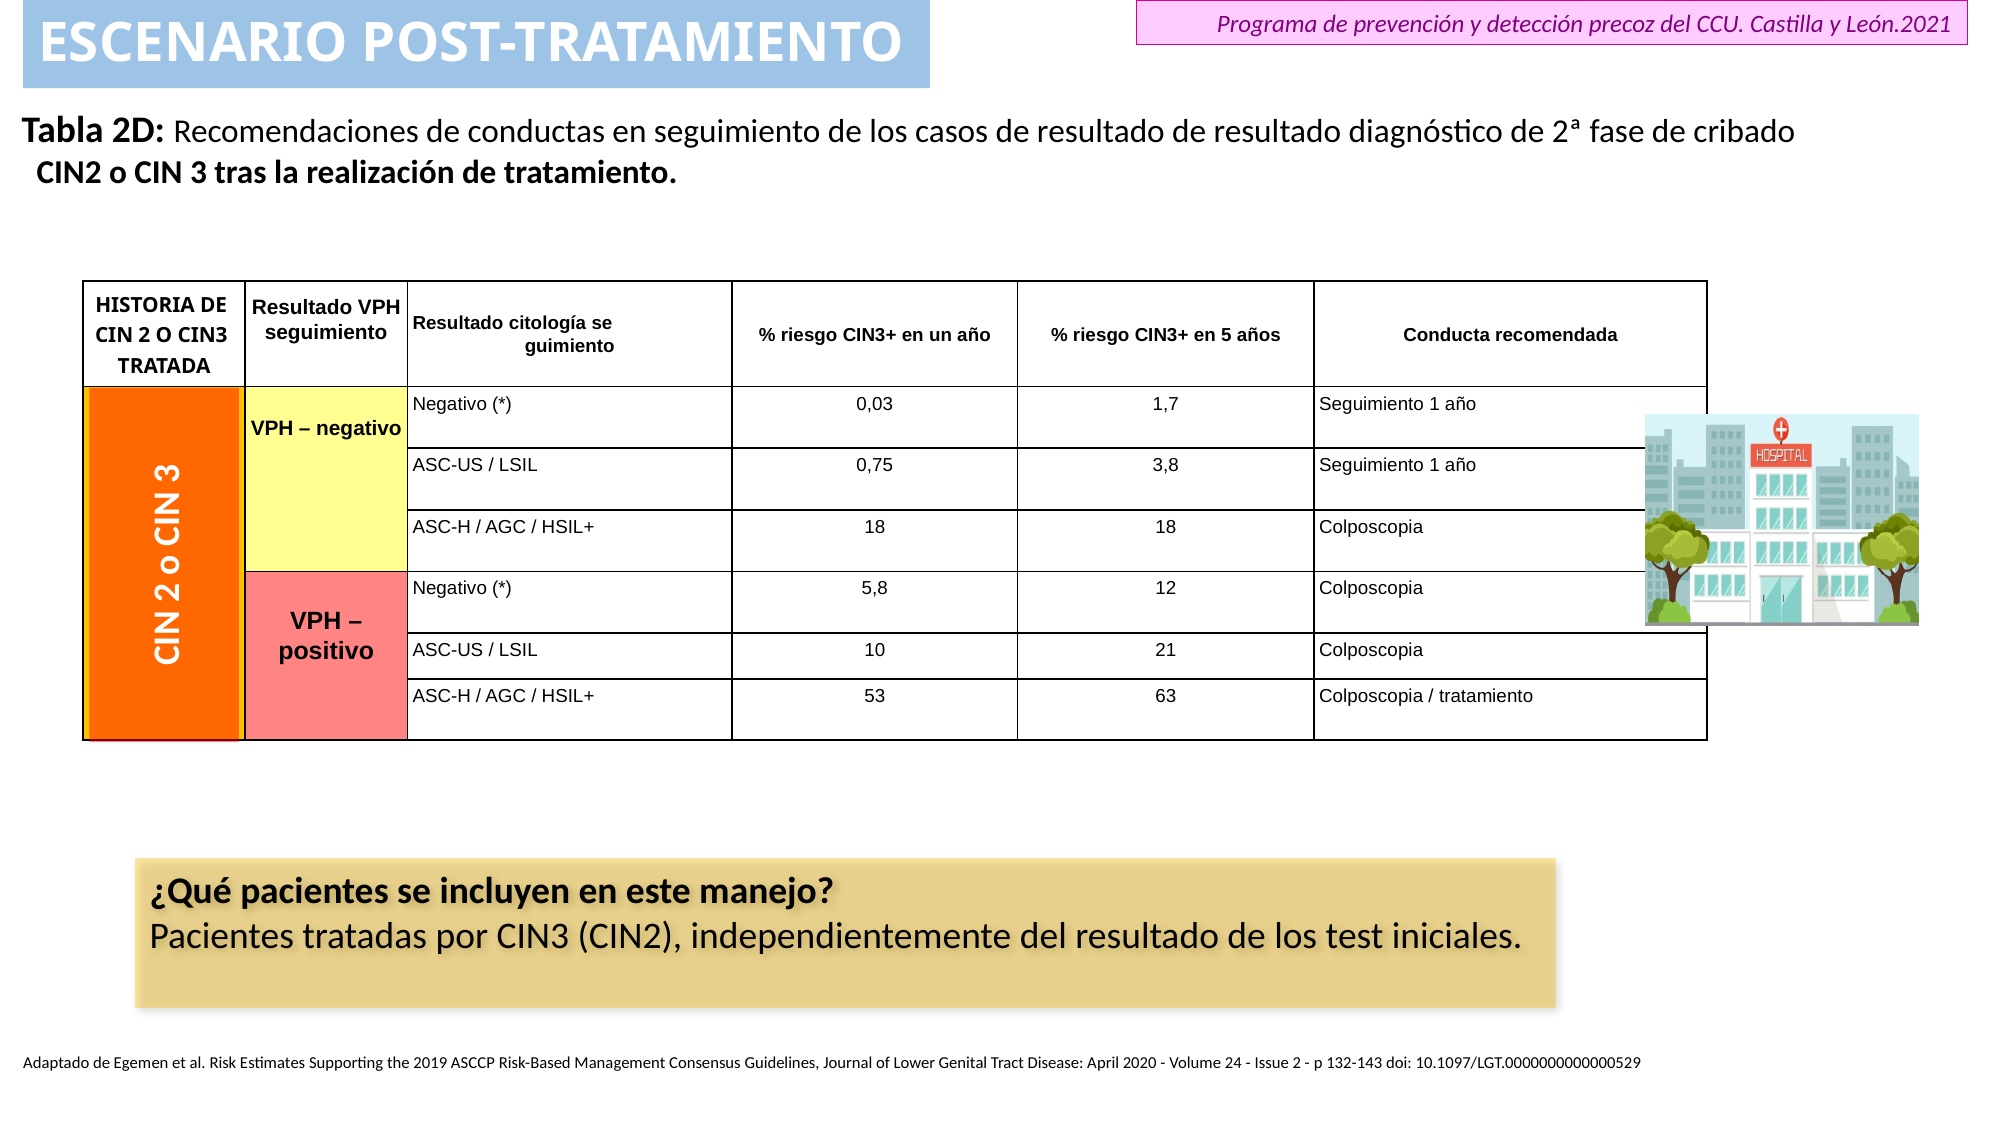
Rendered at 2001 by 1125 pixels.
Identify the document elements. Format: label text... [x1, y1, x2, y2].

table_cell ASC-H / AGC / HSIL+ [408, 511, 731, 571]
table_cell 1,7 [1018, 387, 1313, 447]
text_box Tabla 2D: Recomendaciones de conductas en seguimiento de los casos de resultado de resultado diagnóstico de 2ª fase de cribado CIN2 o CIN 3 tras la realización de tratamiento. [6, 97, 2000, 198]
table_cell 63 [1018, 680, 1313, 739]
table_cell Seguimiento 1 año [1315, 387, 1706, 447]
picture [1645, 414, 1920, 626]
table_cell [84, 387, 89, 739]
table_cell Seguimiento 1 año [1315, 449, 1645, 509]
table_cell Negativo (*) [408, 387, 731, 447]
table_cell ASC-US / LSIL [408, 634, 731, 678]
table_cell [239, 387, 244, 739]
table_cell Colposcopia / tratamiento [1315, 680, 1706, 739]
table_cell 10 [733, 634, 1017, 678]
table_cell 0,75 [733, 449, 1017, 509]
table_header Conducta recomendada [1315, 282, 1706, 386]
table_header % riesgo CIN3+ en 5 años [1018, 282, 1313, 386]
text_box Programa de prevención y detección precoz del CCU. Castilla y León.2021 [1136, 0, 1968, 45]
table_header % riesgo CIN3+ en un año [733, 282, 1017, 386]
table_cell ASC-US / LSIL [408, 449, 731, 509]
table_cell 18 [1018, 511, 1313, 571]
text_box CIN 2 o CIN 3 [89, 387, 239, 743]
text_box Adaptado de Egemen et al. Risk Estimates Supporting the 2019 ASCCP Risk-Based Management Consensus Guidelines, Journal of Lower Genital Tract Disease: April 2020 - Volume 24 - Issue 2 - p 132-143 doi: 10.1097/LGT.0000000000000529 [8, 1044, 1658, 1124]
table_cell 21 [1018, 634, 1313, 678]
table_cell 18 [733, 511, 1017, 571]
table_cell Colposcopia [1315, 634, 1706, 678]
table_cell ASC-H / AGC / HSIL+ [408, 680, 731, 739]
table_header HISTORIA DE CIN 2 O CIN3 TRATADA [84, 282, 244, 386]
table_cell 5,8 [733, 572, 1017, 632]
table_cell 0,03 [733, 387, 1017, 447]
text_box ¿Qué pacientes se incluyen en este manejo? Pacientes tratadas por CIN3 (CIN2), independientemente del resultado de los test iniciales. [134, 858, 1556, 1008]
table_cell 53 [733, 680, 1017, 739]
table_cell 12 [1018, 572, 1313, 632]
table_cell 3,8 [1018, 449, 1313, 509]
table_header Resultado VPH seguimiento [246, 282, 407, 386]
table_cell Colposcopia [1315, 572, 1706, 632]
table_cell Colposcopia [1315, 511, 1645, 571]
table_cell VPH – negativo [246, 387, 407, 571]
table_cell Negativo (*) [408, 572, 731, 632]
table_header Resultado citología se guimiento [408, 282, 731, 386]
title ESCENARIO POST-TRATAMIENTO [23, 0, 930, 89]
table_cell VPH – positivo [246, 572, 407, 739]
